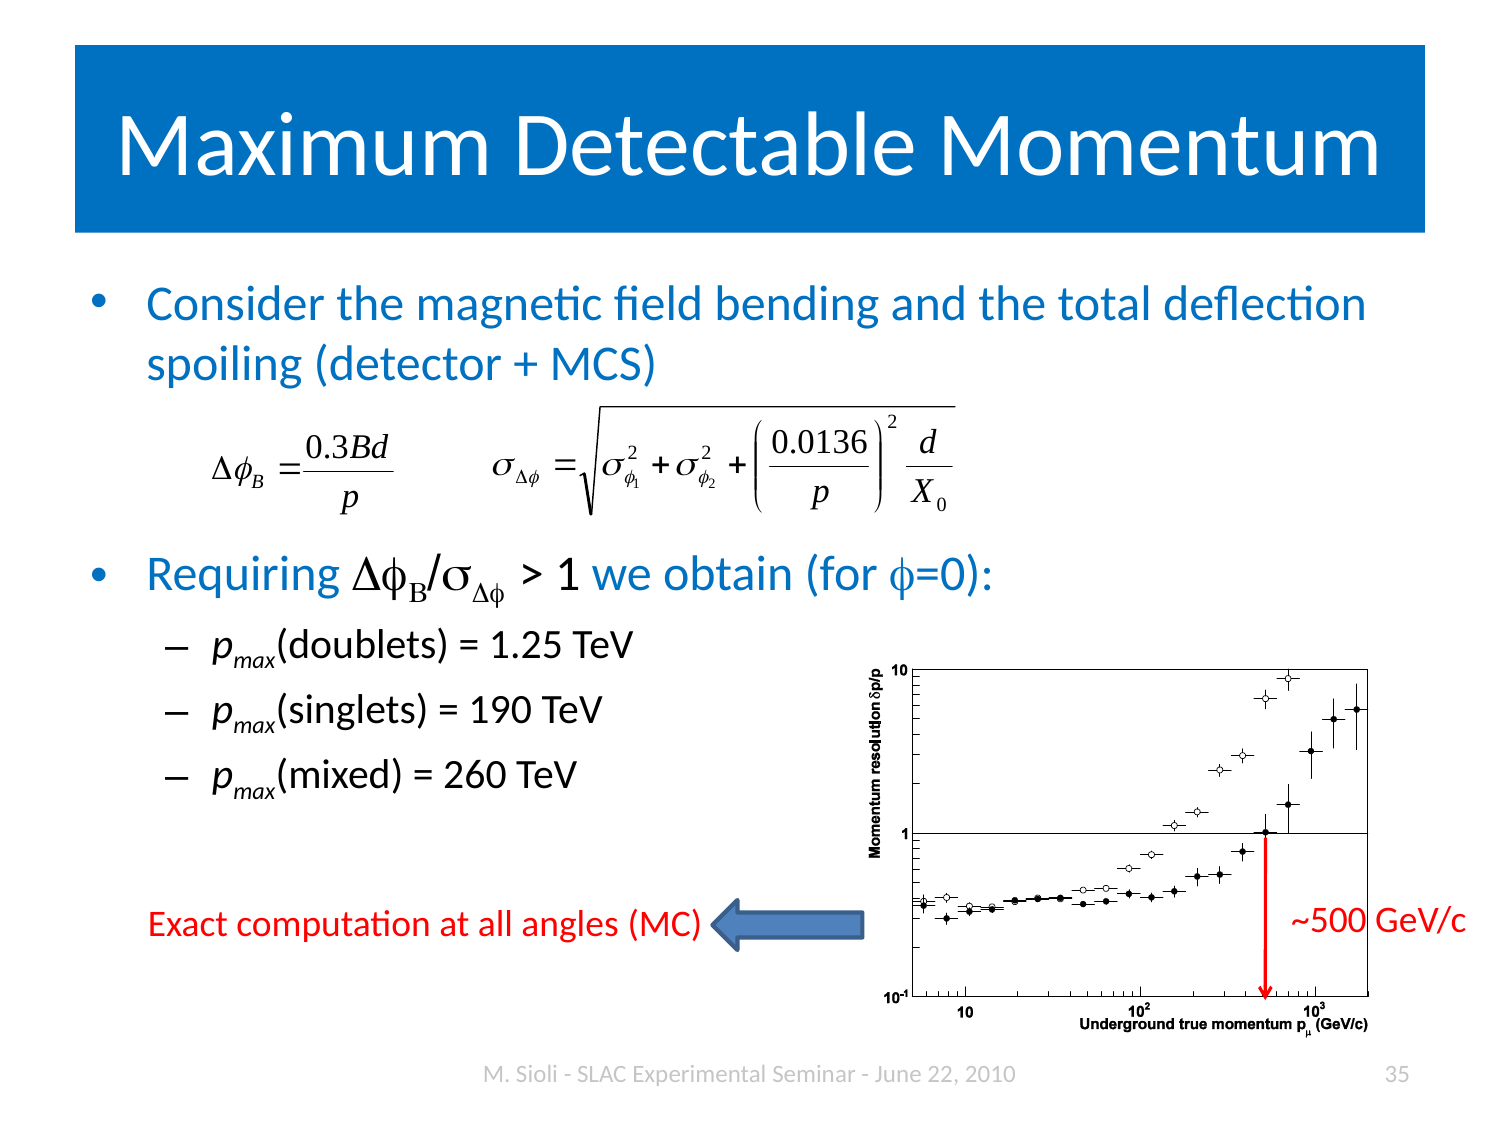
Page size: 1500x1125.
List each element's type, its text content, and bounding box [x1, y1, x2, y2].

title Maximum Detectable Momentum [75, 45, 1425, 233]
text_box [205, 424, 401, 521]
list Consider the magnetic field bending and the total deflection spoiling (detector + MCS) Requiring DfB/sDf > 1 we obtain (for f=0): pmax(doublets) = 1.25 TeV pmax(singlets) = 190 TeV pmax(mixed) = 260 TeV [75, 262, 1425, 1005]
picture [855, 628, 1426, 1038]
text_box [718, 898, 850, 952]
text_box ~500 GeV/c [1430, 887, 1482, 948]
footer M. Sioli - SLAC Experimental Seminar - June 22, 2010 [312, 1042, 1188, 1103]
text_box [487, 399, 963, 522]
slide_number 35 [1250, 1045, 1425, 1103]
text_box Exact computation at all angles (MC) [133, 891, 718, 952]
